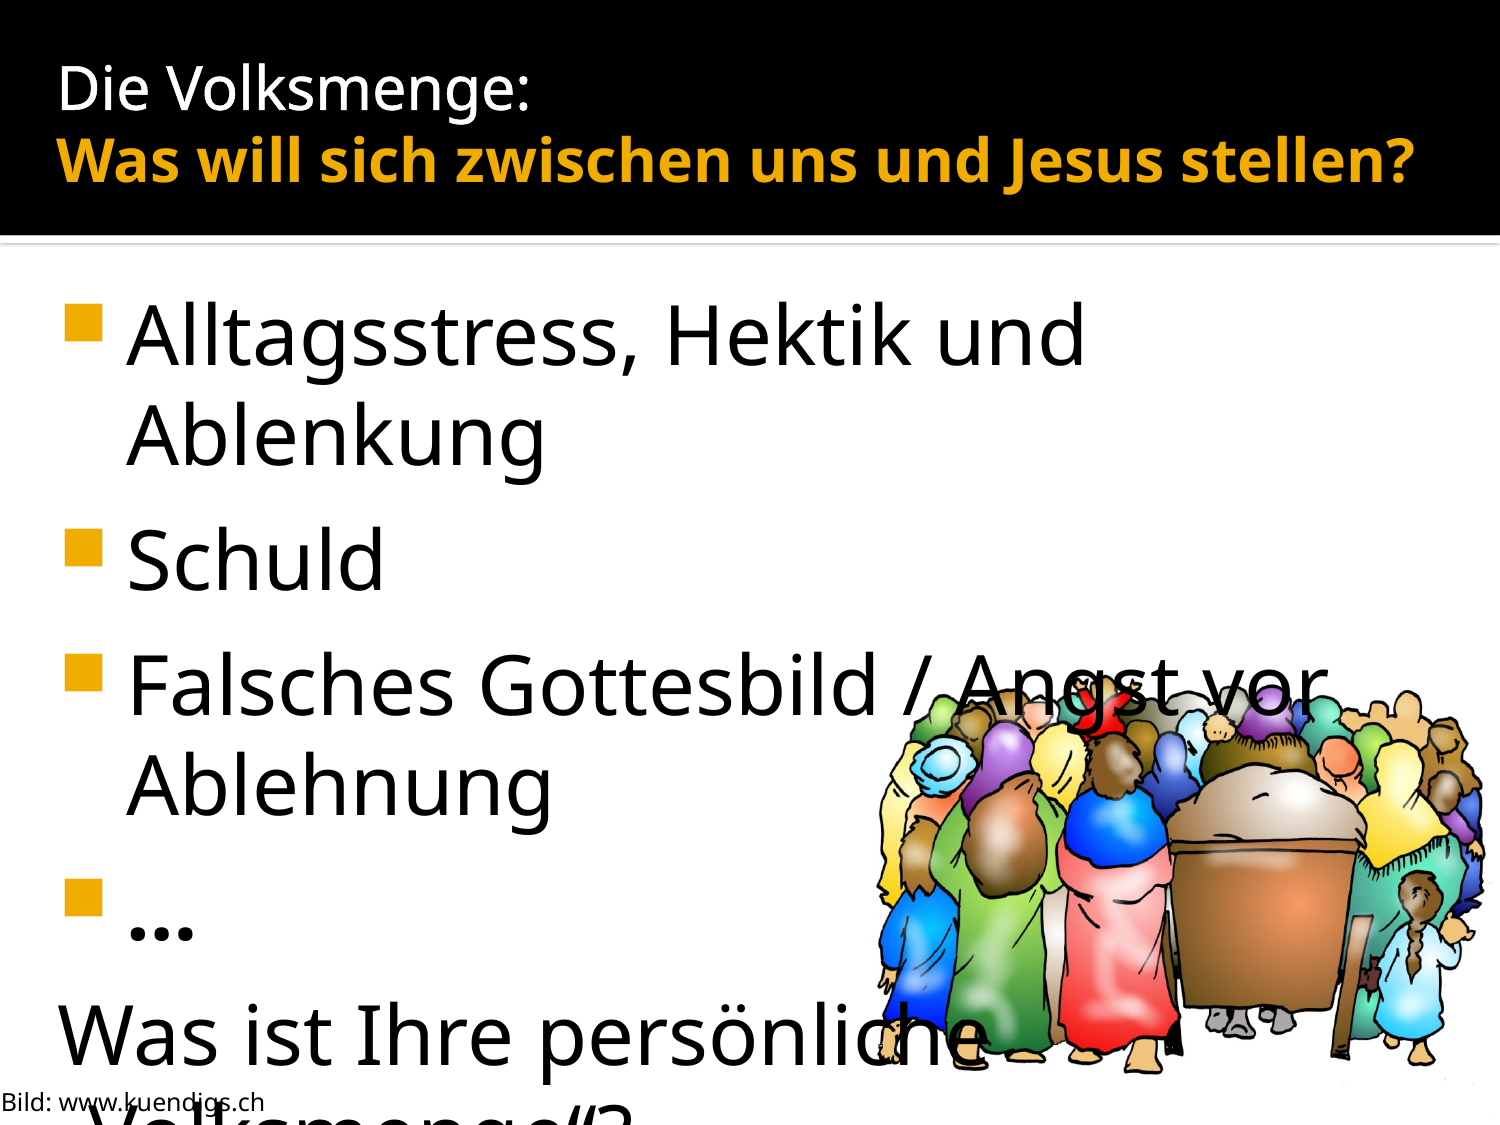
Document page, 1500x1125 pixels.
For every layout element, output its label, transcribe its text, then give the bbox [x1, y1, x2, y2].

list Alltagsstress, Hektik und Ablenkung Schuld Falsches Gottesbild / Angst vor Ablehnung … Was ist Ihre persönliche „Volksmenge“? [29, 267, 1500, 1067]
title Die Volksmenge: Was will sich zwischen uns und Jesus stellen? [41, 19, 1500, 225]
picture [870, 656, 1495, 1118]
text_box Bild: www.kuendigs.ch [0, 1079, 281, 1125]
